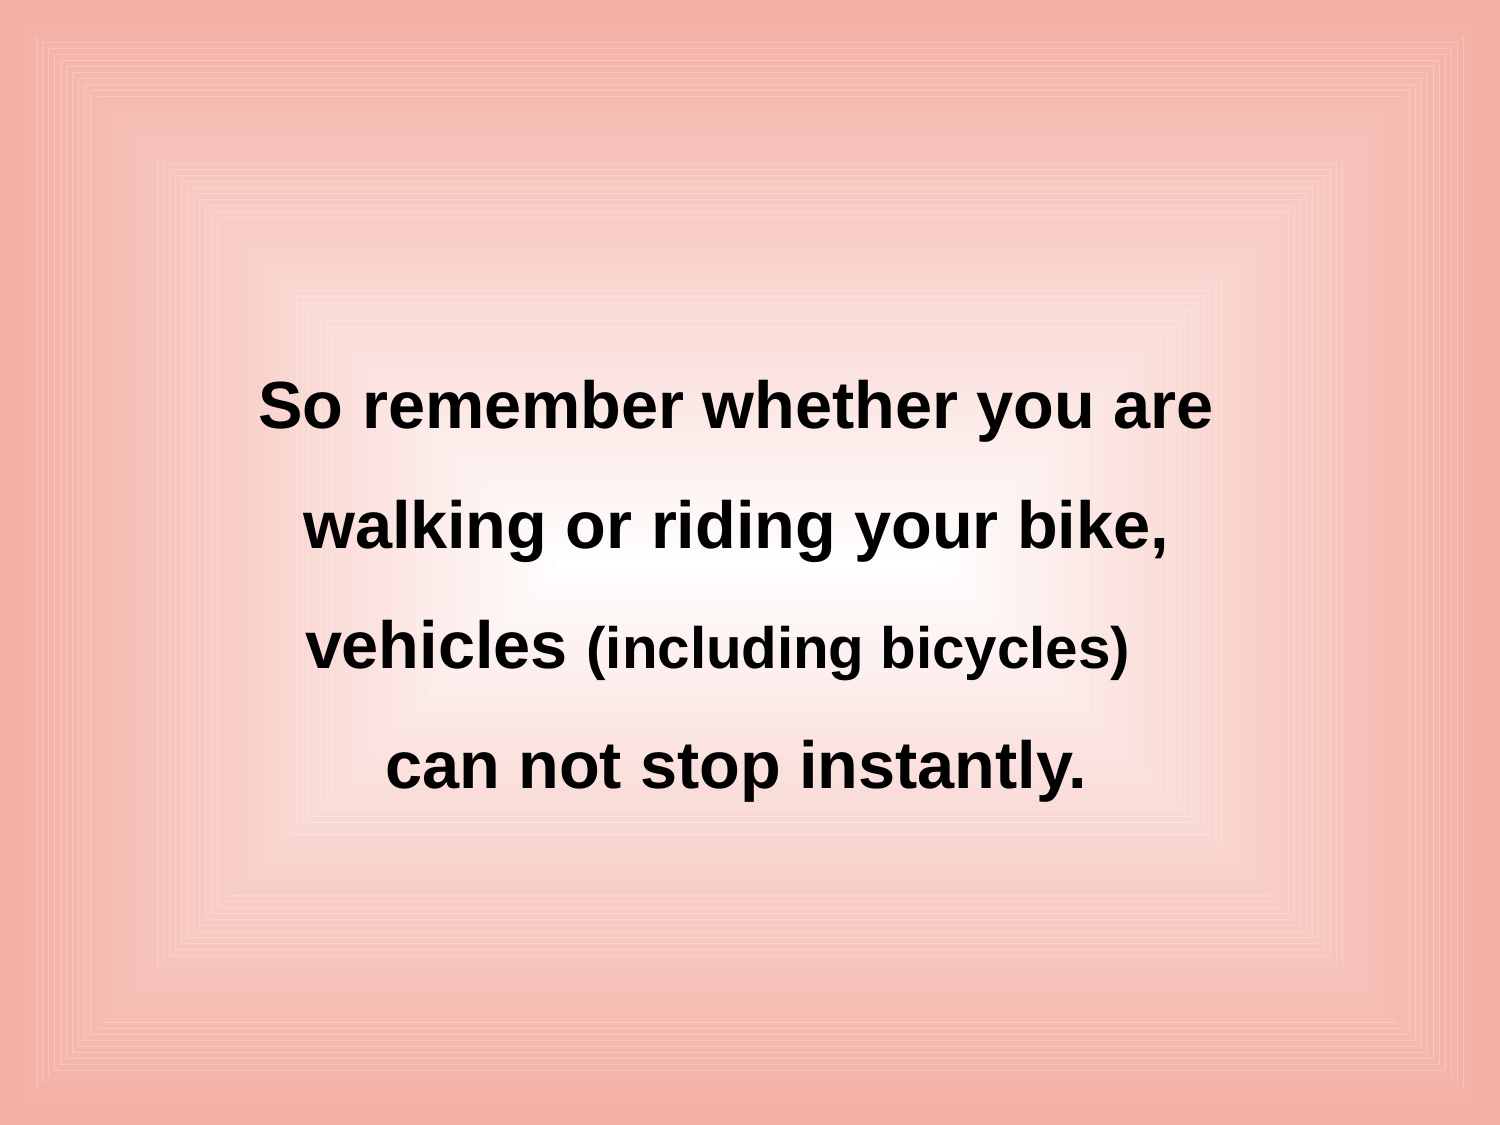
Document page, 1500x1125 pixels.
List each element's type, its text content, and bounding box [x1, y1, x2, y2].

text_box So remember whether you are walking or riding your bike, vehicles (including bicycles) can not stop instantly. [240, 314, 1233, 809]
